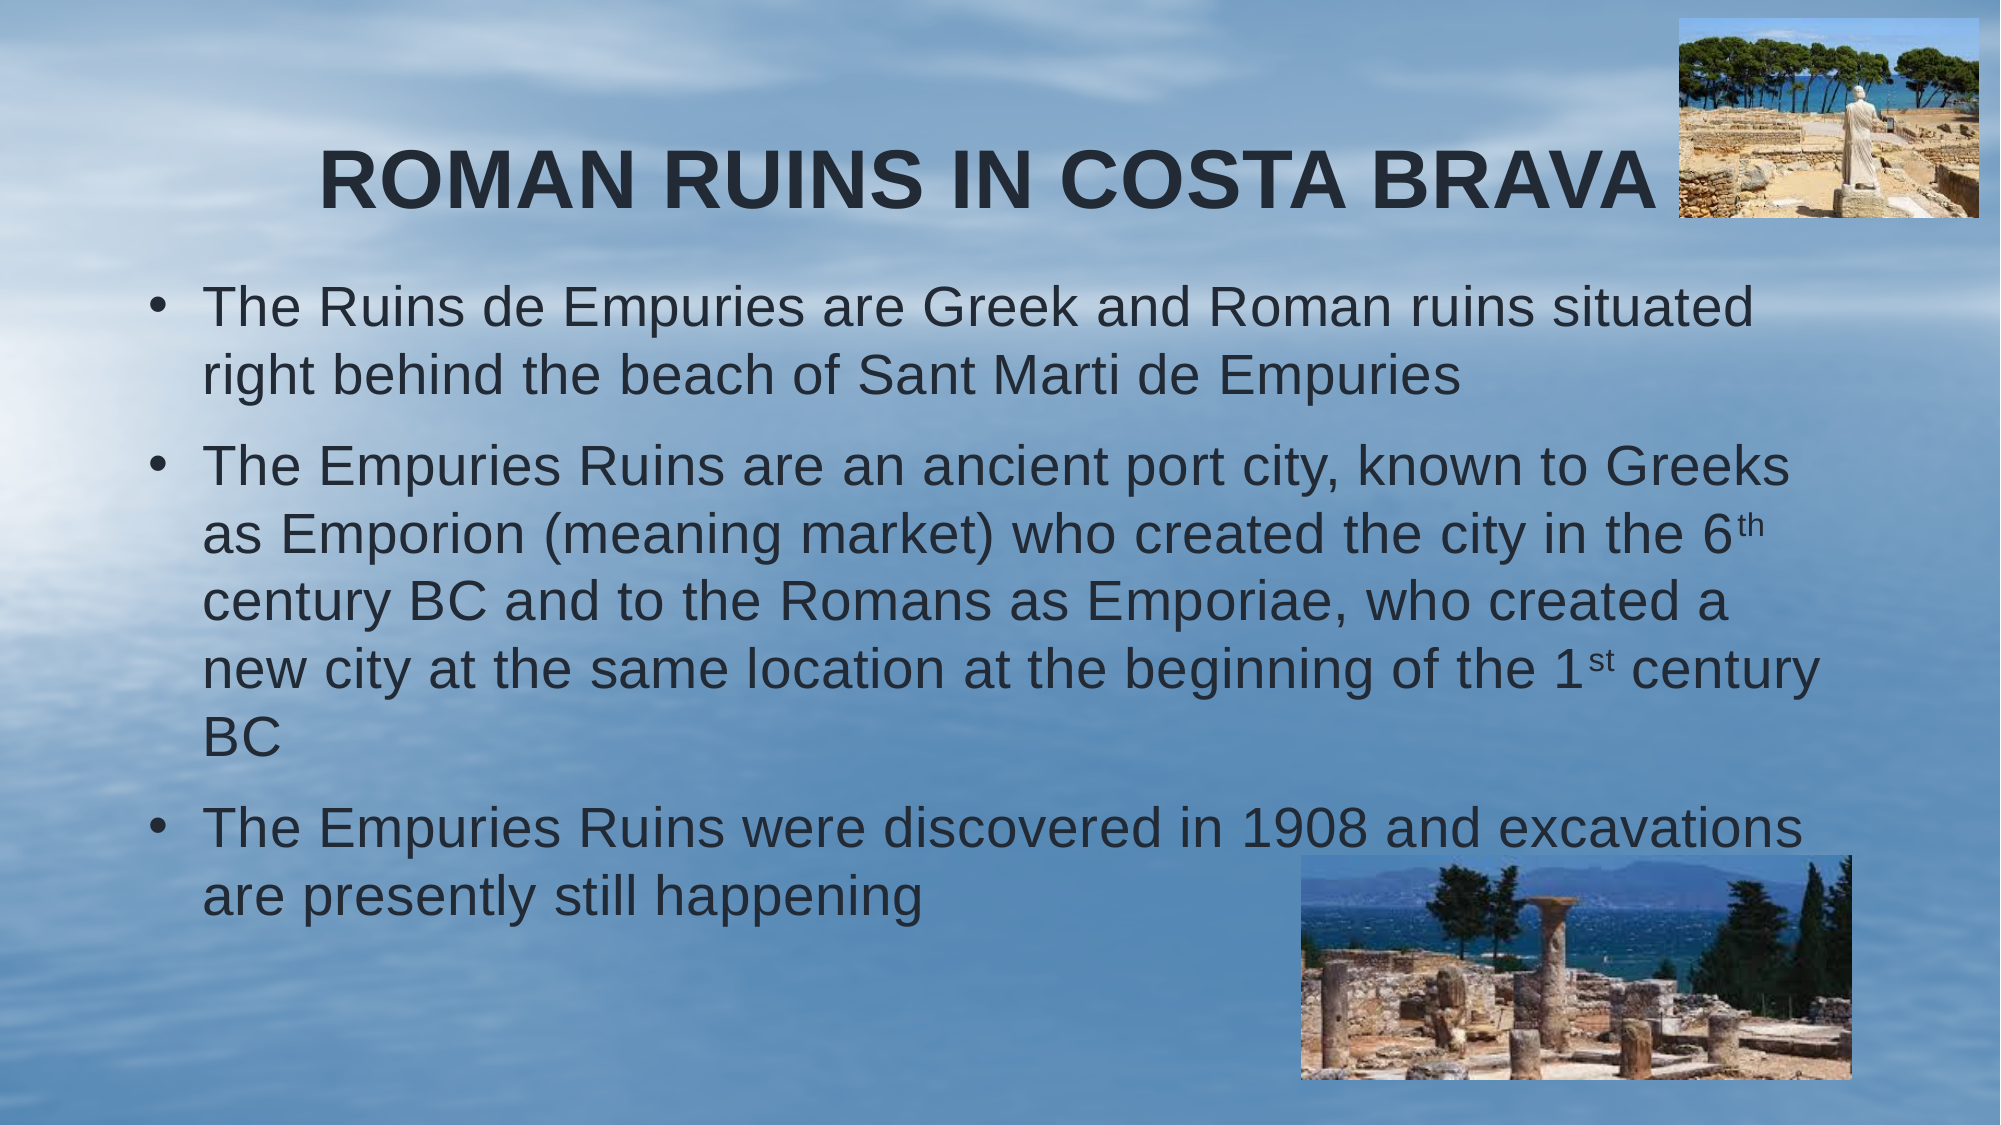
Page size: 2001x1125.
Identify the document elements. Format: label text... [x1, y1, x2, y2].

picture [1301, 855, 1852, 1080]
list The Ruins de Empuries are Greek and Roman ruins situated right behind the beach of Sant Marti de Empuries The Empuries Ruins are an ancient port city, known to Greeks as Emporion (meaning market) who created the city in the 6th century BC and to the Romans as Emporiae, who created a new city at the same location at the beginning of the 1st century BC The Empuries Ruins were discovered in 1908 and excavations are presently still happening [133, 262, 1867, 938]
title Roman Ruins in costa Brava [133, 45, 1867, 233]
picture [1679, 18, 1979, 218]
